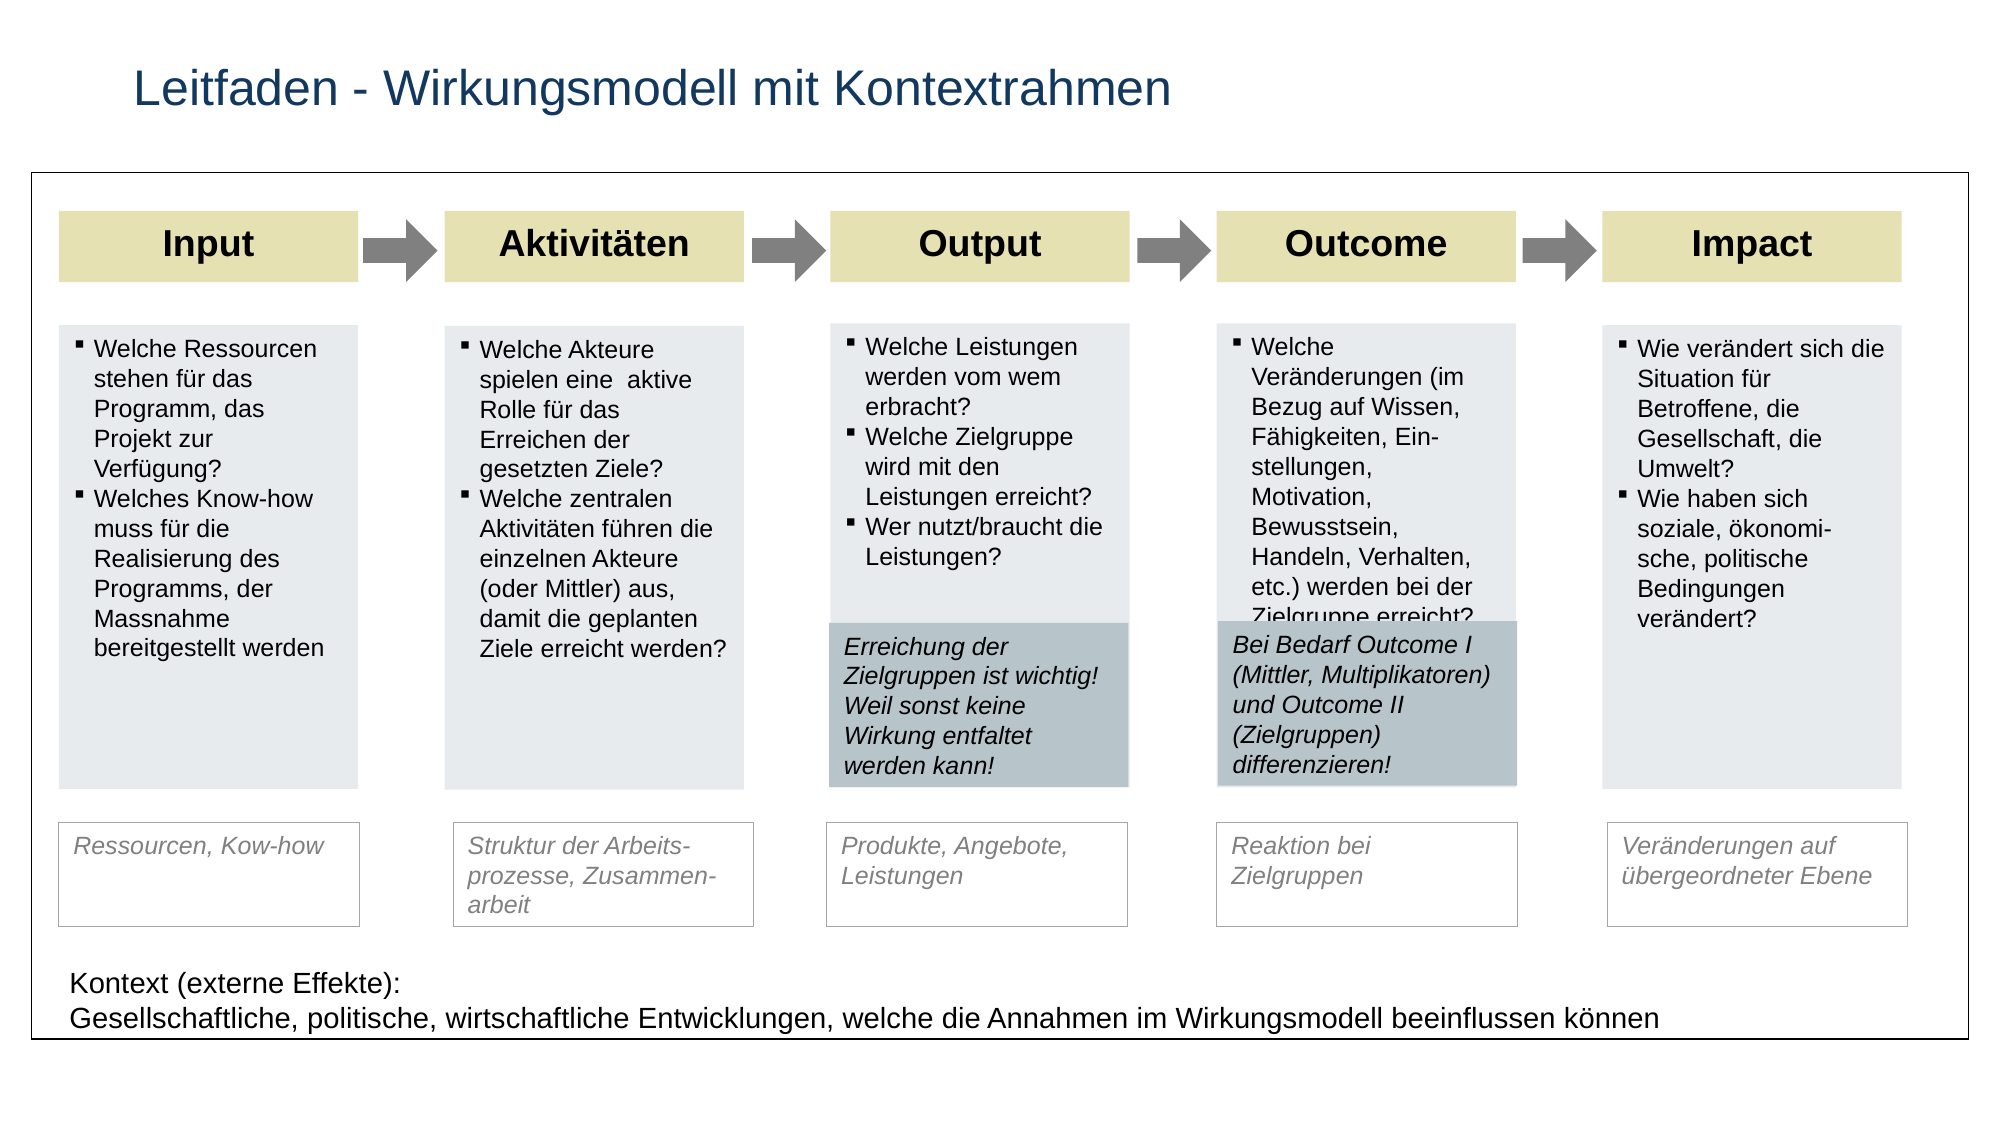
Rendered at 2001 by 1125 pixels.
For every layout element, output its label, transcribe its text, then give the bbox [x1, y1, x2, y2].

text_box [31, 172, 1969, 1039]
title Leitfaden - Wirkungsmodell mit Kontextrahmen [133, 55, 1521, 172]
